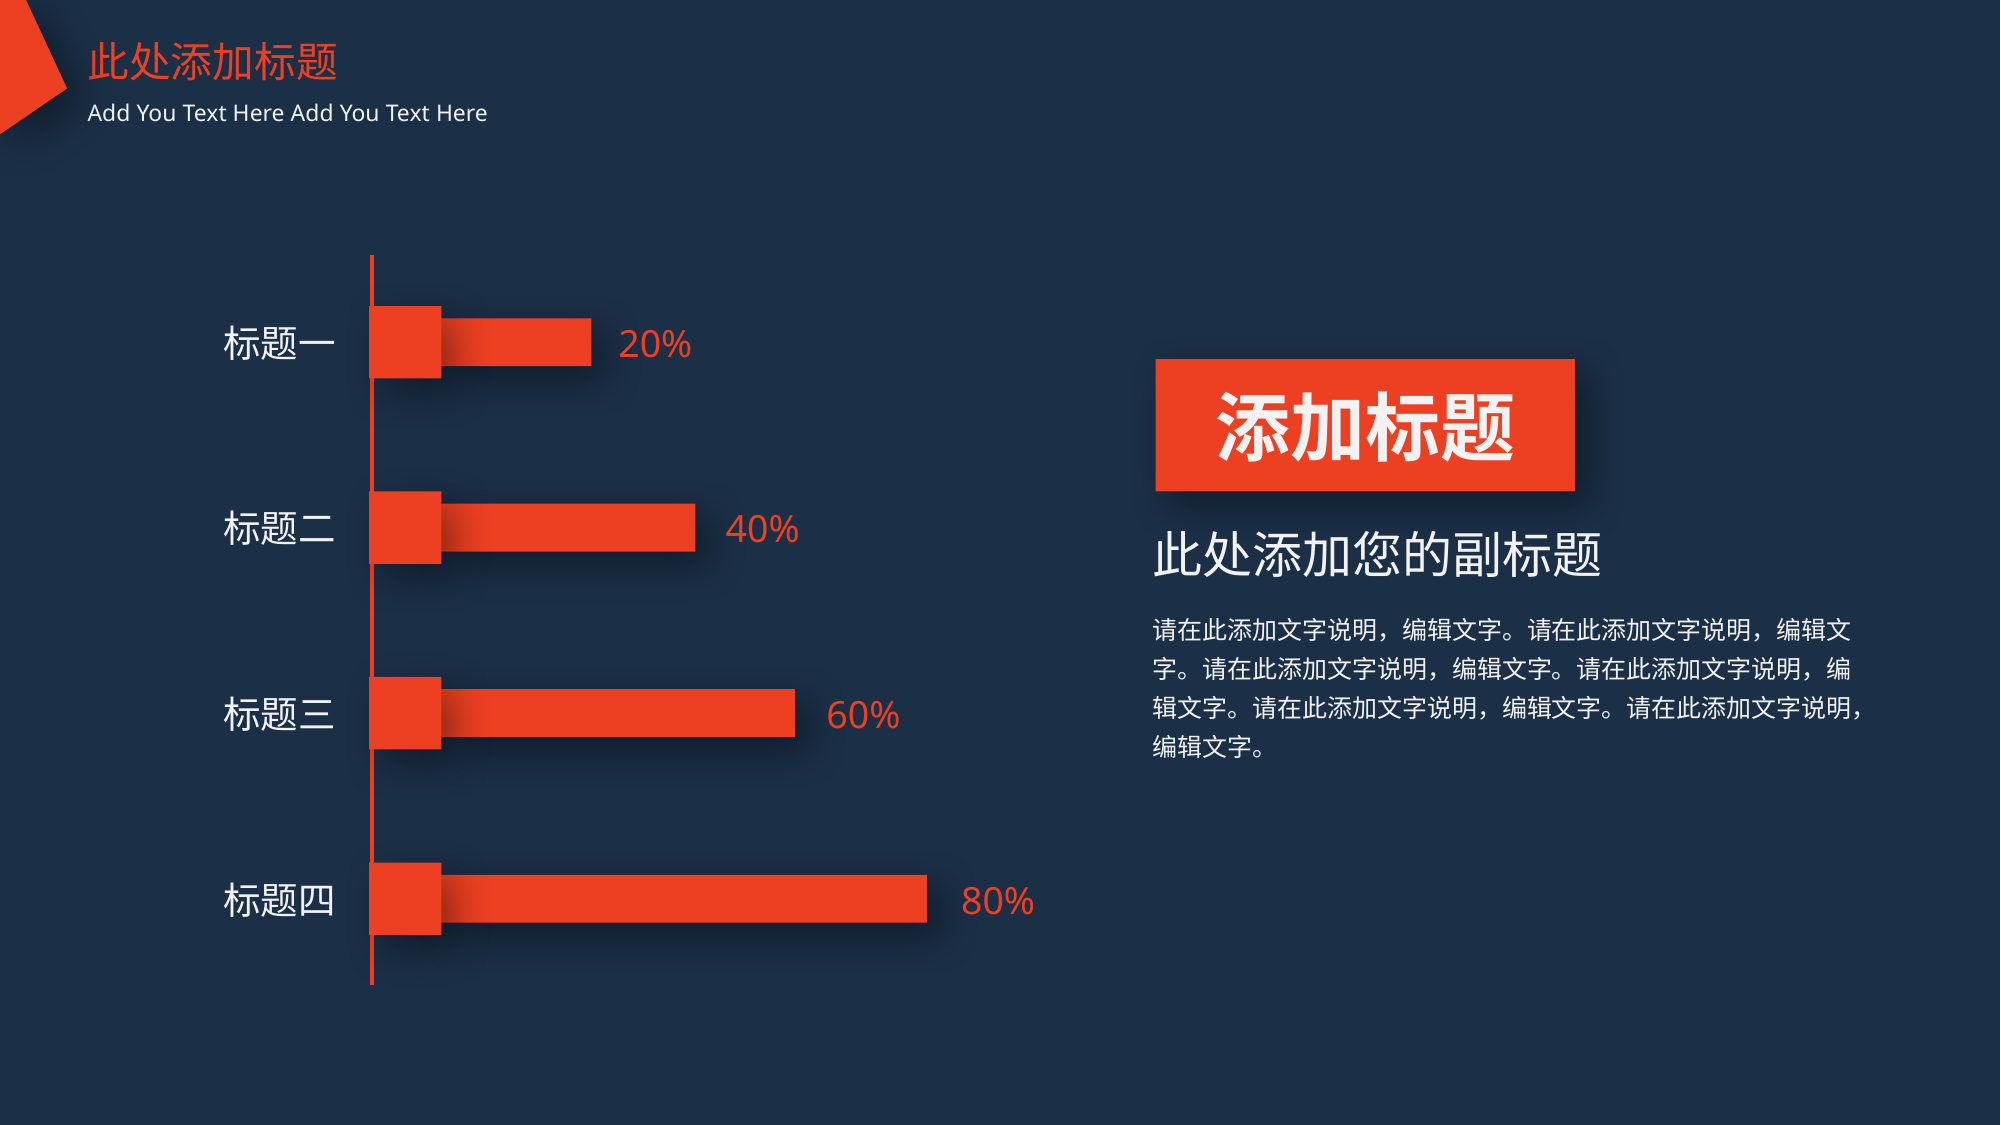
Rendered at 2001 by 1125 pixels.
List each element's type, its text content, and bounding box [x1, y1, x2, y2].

text_box [372, 491, 442, 564]
text_box [475, 503, 696, 552]
text_box 此处添加您的副标题 [1137, 516, 1673, 592]
text_box [0, 0, 68, 135]
text_box 标题四 [191, 846, 368, 953]
text_box [372, 862, 442, 935]
text_box Add You Text Here Add You Text Here [82, 83, 532, 134]
text_box [475, 874, 927, 923]
text_box 20% [618, 306, 758, 379]
text_box 此处添加标题 [77, 28, 353, 83]
text_box 请在此添加文字说明，编辑文字。请在此添加文字说明，编辑文字。请在此添加文字说明，编辑文字。请在此添加文字说明，编辑文字。请在此添加文字说明，编辑文字。请在此添加文字说明，编辑文字。 [1137, 598, 1877, 769]
text_box 标题三 [191, 660, 368, 767]
text_box 添加标题 [1155, 359, 1575, 492]
text_box [372, 306, 442, 379]
text_box 标题二 [191, 474, 368, 581]
text_box [476, 689, 795, 738]
text_box [372, 676, 442, 750]
text_box 标题一 [191, 289, 368, 396]
text_box [475, 318, 592, 367]
text_box 40% [725, 491, 865, 564]
text_box 60% [826, 677, 966, 750]
text_box 80% [960, 863, 1101, 936]
